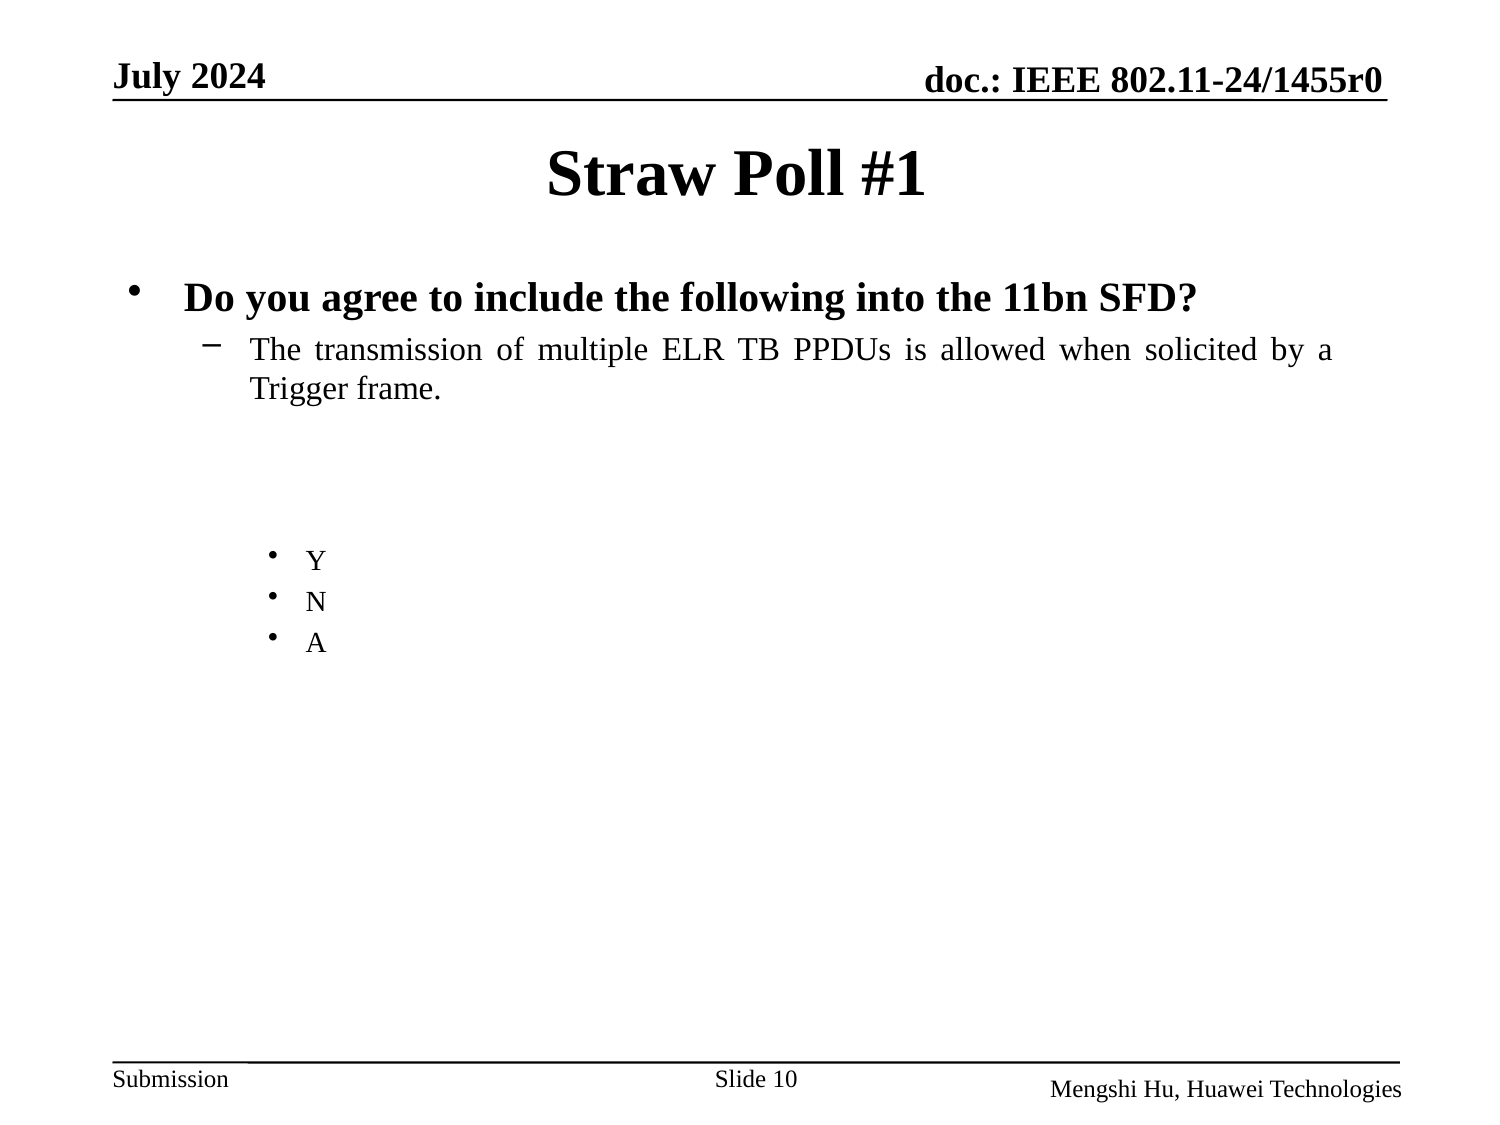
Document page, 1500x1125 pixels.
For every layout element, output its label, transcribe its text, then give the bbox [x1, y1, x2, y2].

text_box Straw Poll #1 [99, 118, 1375, 219]
list Do you agree to include the following into the 11bn SFD? The transmission of multiple ELR TB PPDUs is allowed when solicited by a Trigger frame. Y N A [112, 262, 1351, 1001]
slide_number Slide 10 [712, 1061, 800, 1093]
